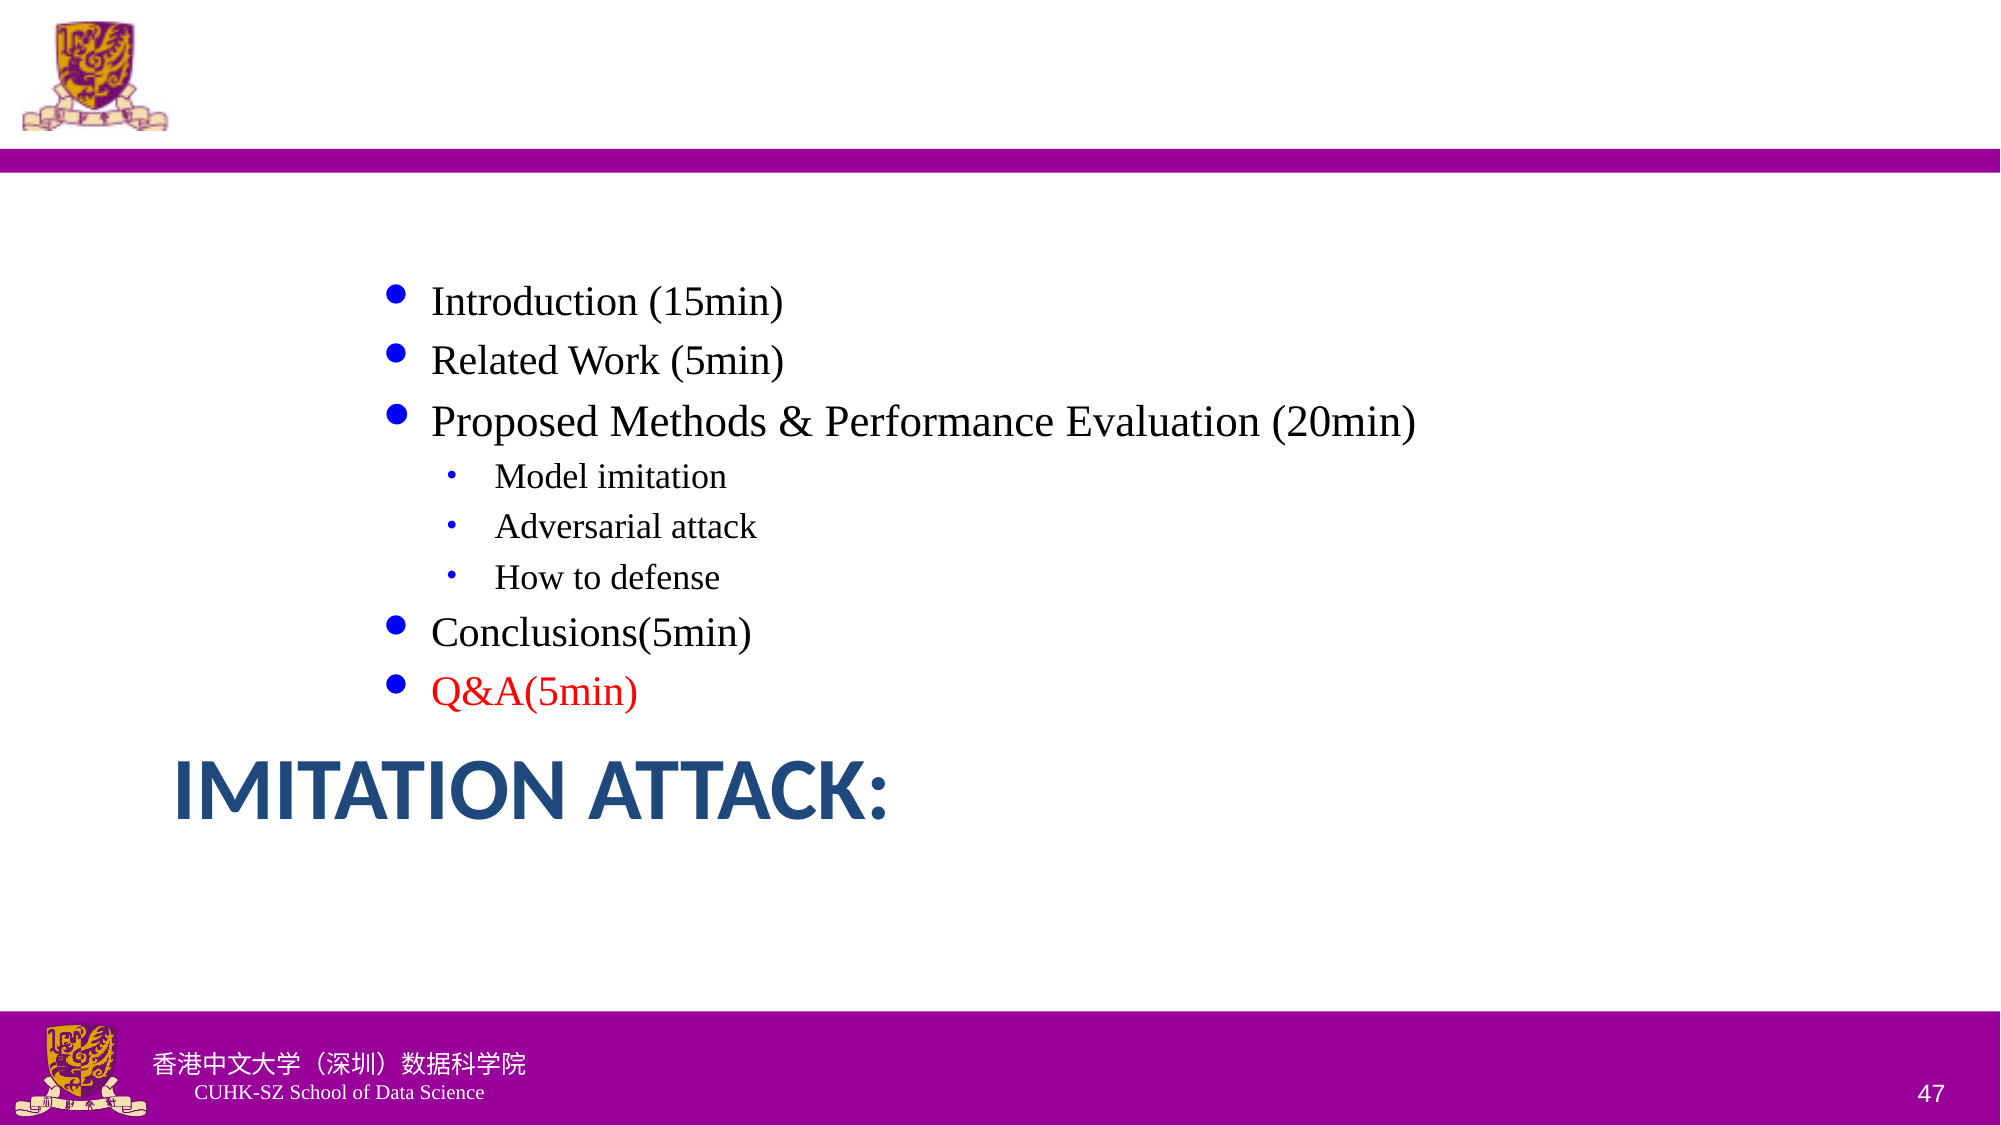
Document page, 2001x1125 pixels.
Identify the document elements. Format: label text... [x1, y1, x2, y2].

picture [14, 1023, 149, 1117]
slide_number 47 [1493, 1070, 1961, 1125]
text_box Introduction (15min) Related Work (5min) Proposed Methods & Performance Evaluation (20min) Model imitation Adversarial attack How to defense Conclusions(5min) Q&A(5min) [368, 262, 1644, 722]
picture [21, 20, 173, 131]
title Imitation attack: [157, 722, 1859, 947]
